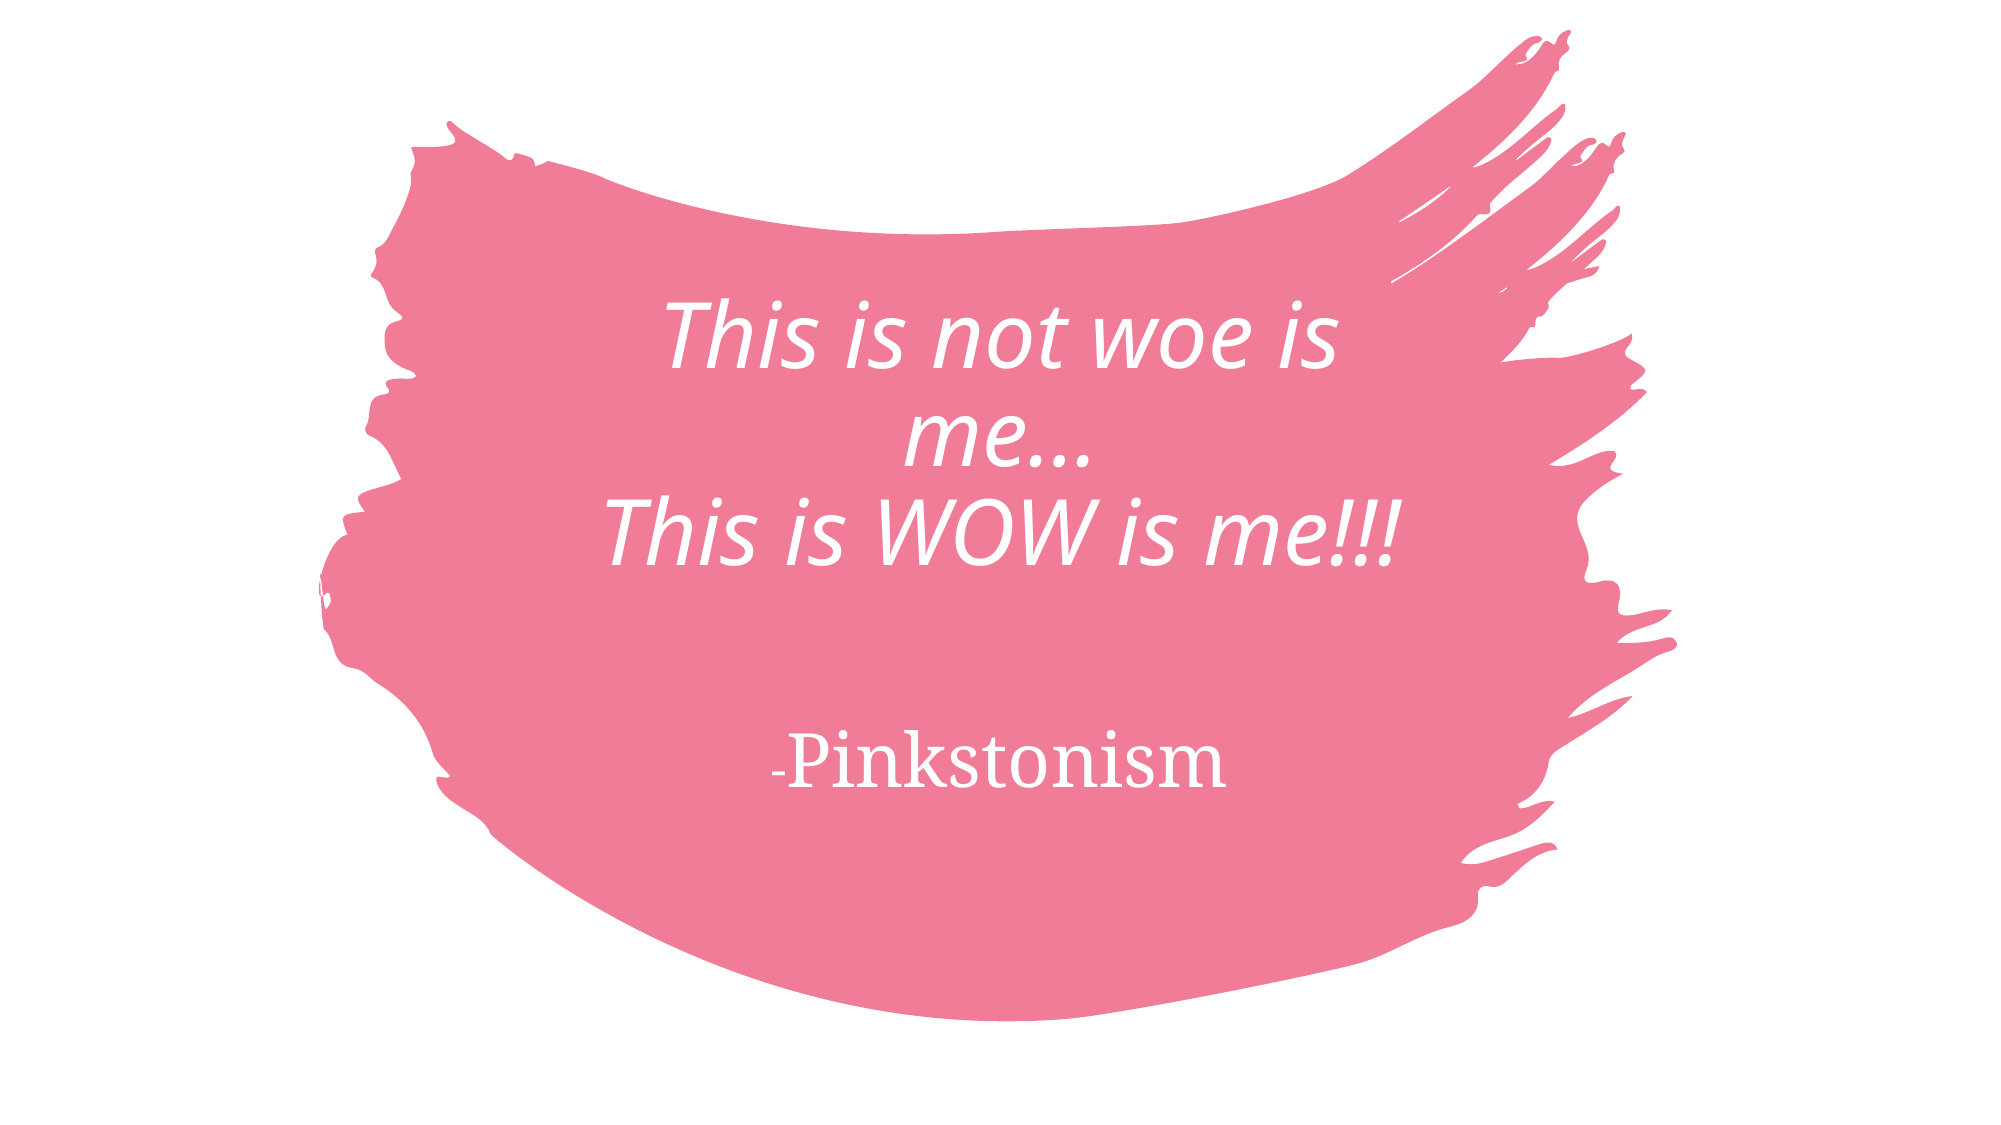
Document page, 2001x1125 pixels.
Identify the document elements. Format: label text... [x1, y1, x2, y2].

title This is not woe is me… This is WOW is me!!! [546, 328, 1455, 594]
list -Pinkstonism [636, 705, 1364, 900]
